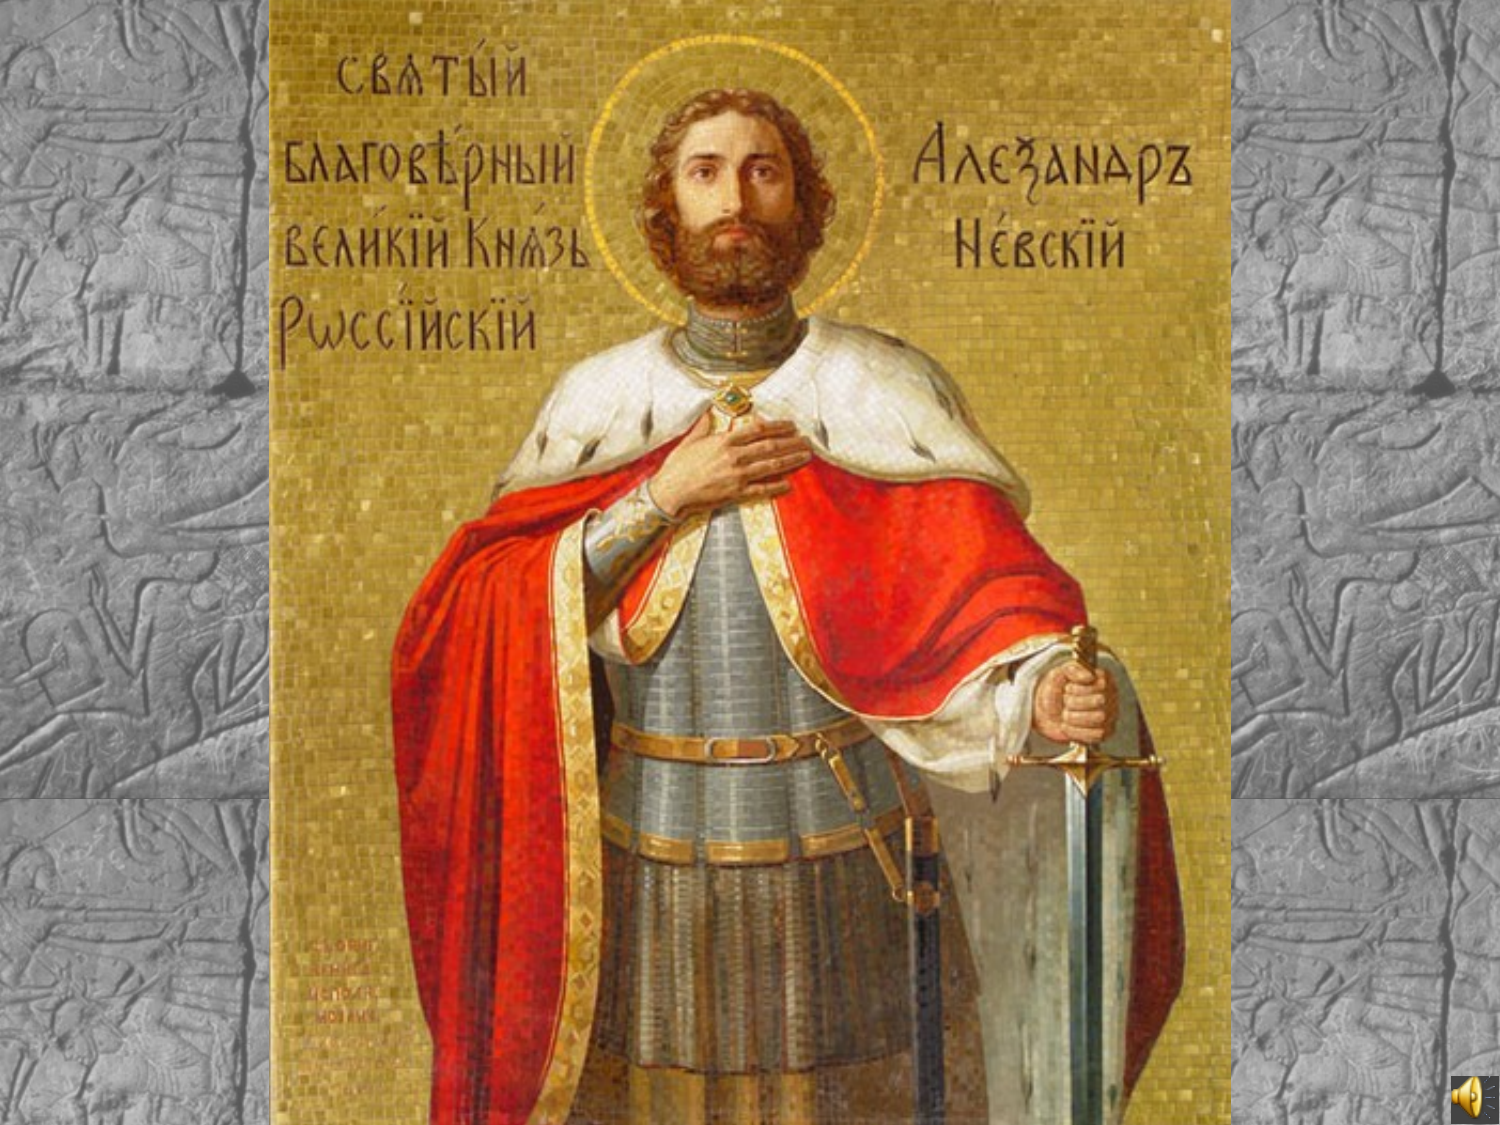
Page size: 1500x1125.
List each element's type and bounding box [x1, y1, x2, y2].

picture [1449, 1074, 1500, 1125]
picture [269, 0, 1231, 1125]
